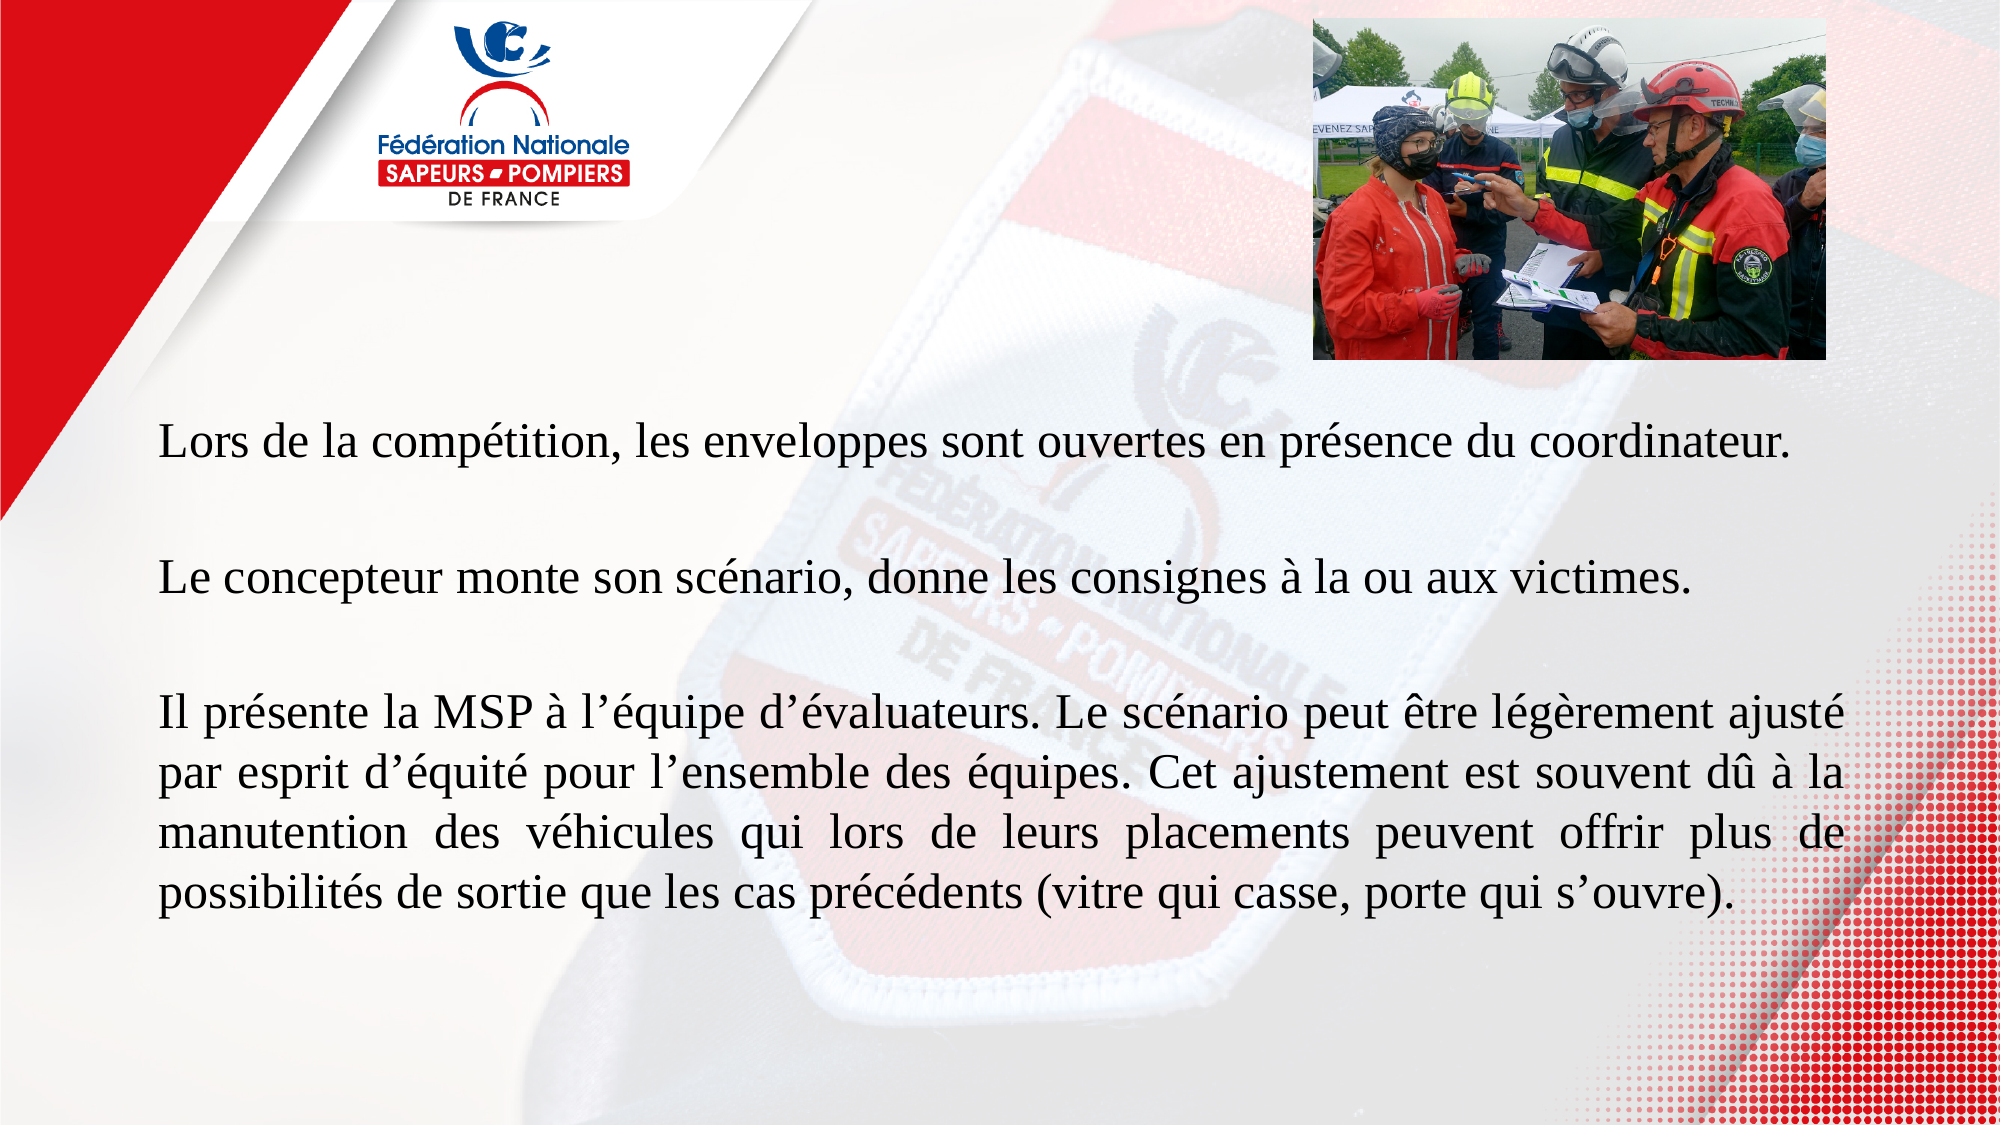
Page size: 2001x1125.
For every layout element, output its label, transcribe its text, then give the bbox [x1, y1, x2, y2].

picture [0, 0, 2001, 1125]
text_box Lors de la compétition, les enveloppes sont ouvertes en présence du coordinateur. [143, 400, 1913, 476]
text_box Il présente la MSP à l’équipe d’évaluateurs. Le scénario peut être légèrement ajusté par esprit d’équité pour l’ensemble des équipes. Cet ajustement est souvent dû à la manutention des véhicules qui lors de leurs placements peuvent offrir plus de possibilités de sortie que les cas précédents (vitre qui casse, porte qui s’ouvre). [143, 670, 1862, 926]
text_box Le concepteur monte son scénario, donne les consignes à la ou aux victimes. [143, 535, 1862, 611]
